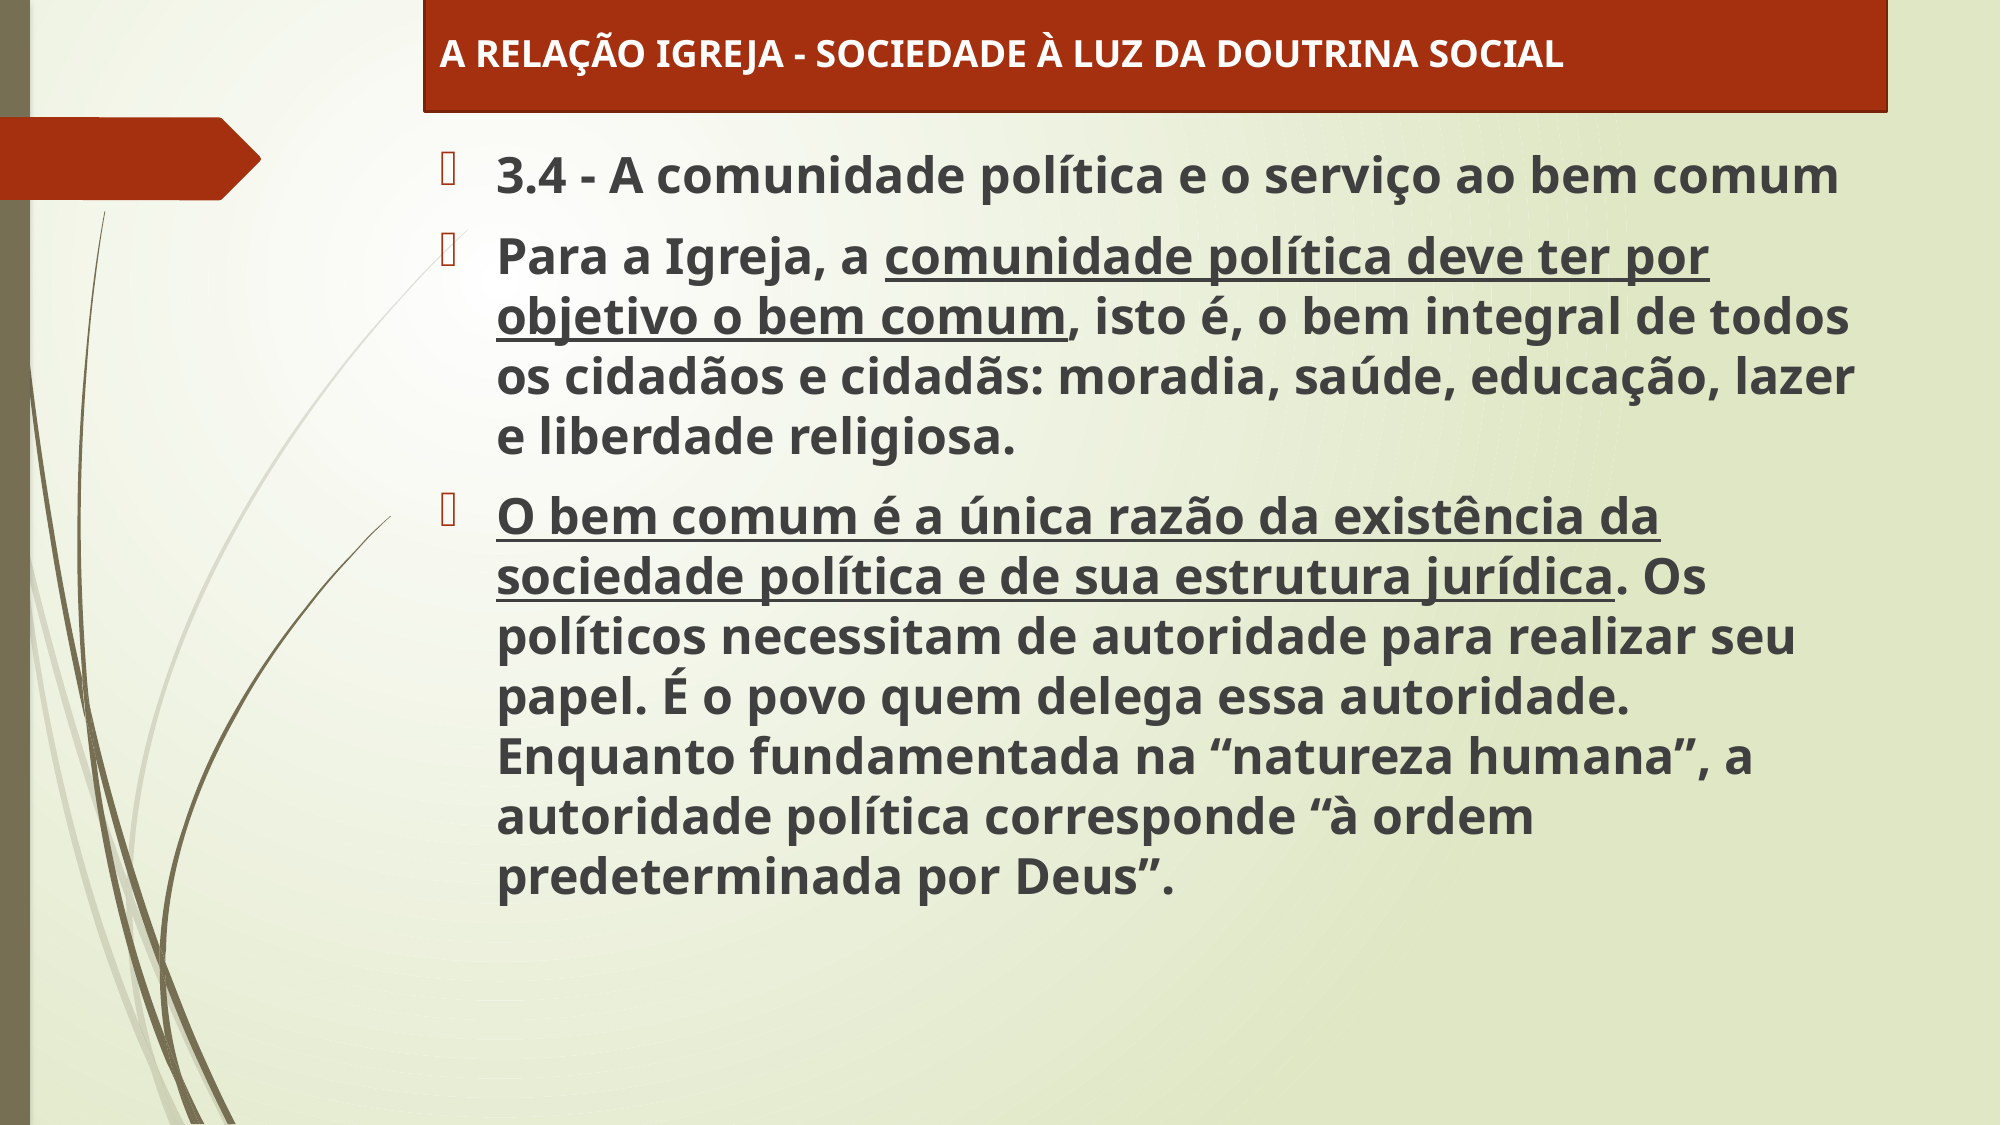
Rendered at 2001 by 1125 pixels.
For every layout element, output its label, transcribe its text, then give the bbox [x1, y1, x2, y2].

text_box A RELAÇÃO IGREJA - SOCIEDADE À LUZ DA DOUTRINA SOCIAL [423, 0, 1888, 113]
list 3.4 - A comunidade política e o serviço ao bem comum Para a Igreja, a comunidade política deve ter por objetivo o bem comum, isto é, o bem integral de todos os cidadãos e cidadãs: moradia, saúde, educação, lazer e liberdade religiosa. O bem comum é a única razão da existência da sociedade política e de sua estrutura jurídica. Os políticos necessitam de autoridade para realizar seu papel. É o povo quem delega essa autoridade. Enquanto fundamentada na “natureza humana”, a autoridade política corresponde “à ordem predeterminada por Deus”. [424, 135, 1888, 1036]
